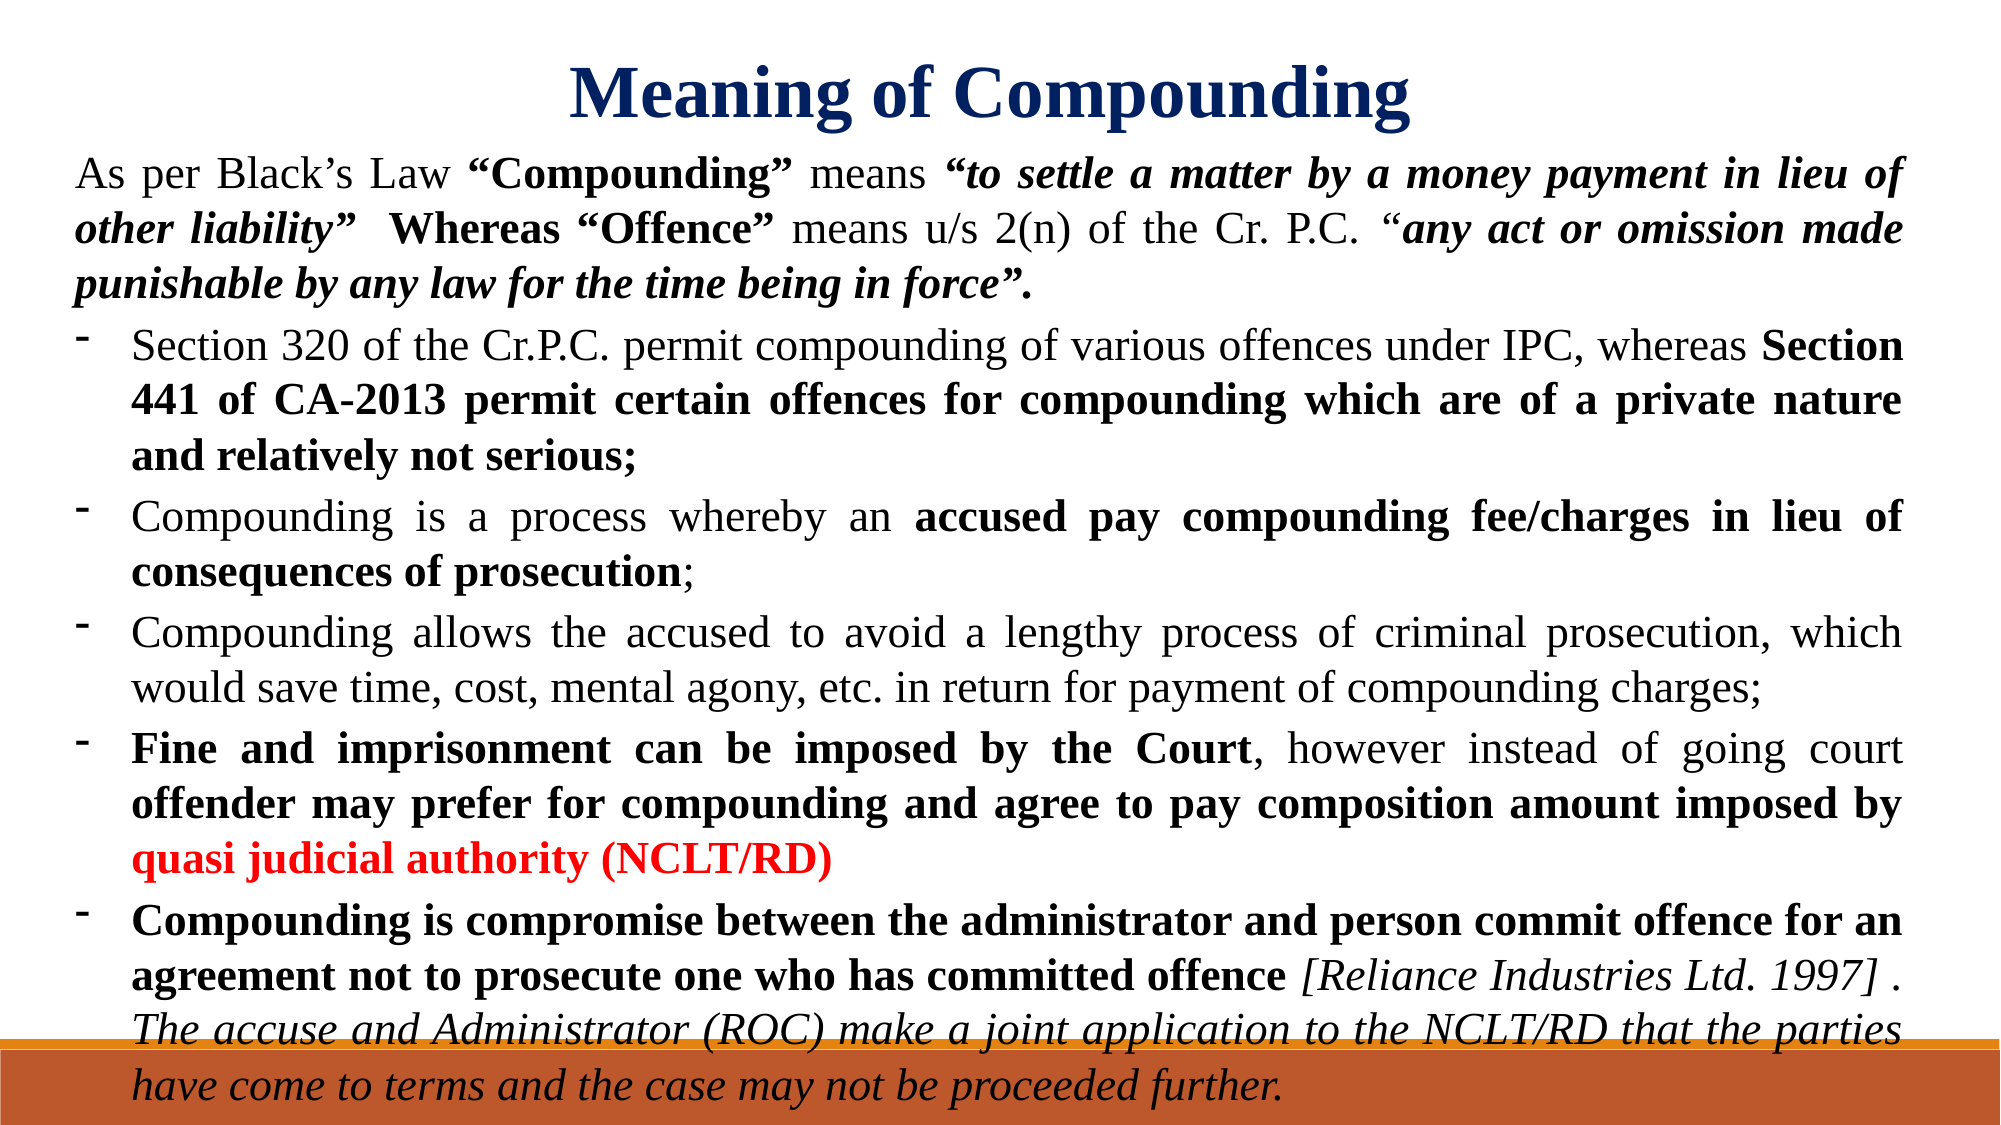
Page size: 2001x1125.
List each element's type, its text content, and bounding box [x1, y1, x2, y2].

text_box Meaning of Compounding [35, 34, 1946, 140]
text_box As per Black’s Law “Compounding” means “to settle a matter by a money payment in lieu of other liability” Whereas “Offence” means u/s 2(n) of the Cr. P.C. “any act or omission made punishable by any law for the time being in force”. Section 320 of the Cr.P.C. permit compounding of various offences under IPC, whereas Section 441 of CA-2013 permit certain offences for compounding which are of a private nature and relatively not serious; Compounding is a process whereby an accused pay compounding fee/charges in lieu of consequences of prosecution; Compounding allows the accused to avoid a lengthy process of criminal prosecution, which would save time, cost, mental agony, etc. in return for payment of compounding charges; Fine and imprisonment can be imposed by the Court, however instead of going court offender may prefer for compounding and agree to pay composition amount imposed by quasi judicial authority (NCLT/RD) Compounding is compromise between the administrator and person commit offence for an agreement not to prosecute one who has committed offence [Reliance Industries Ltd. 1997] . The accuse and Administrator (ROC) make a joint application to the NCLT/RD that the parties have come to terms and the case may not be proceeded further. [60, 135, 1919, 1117]
